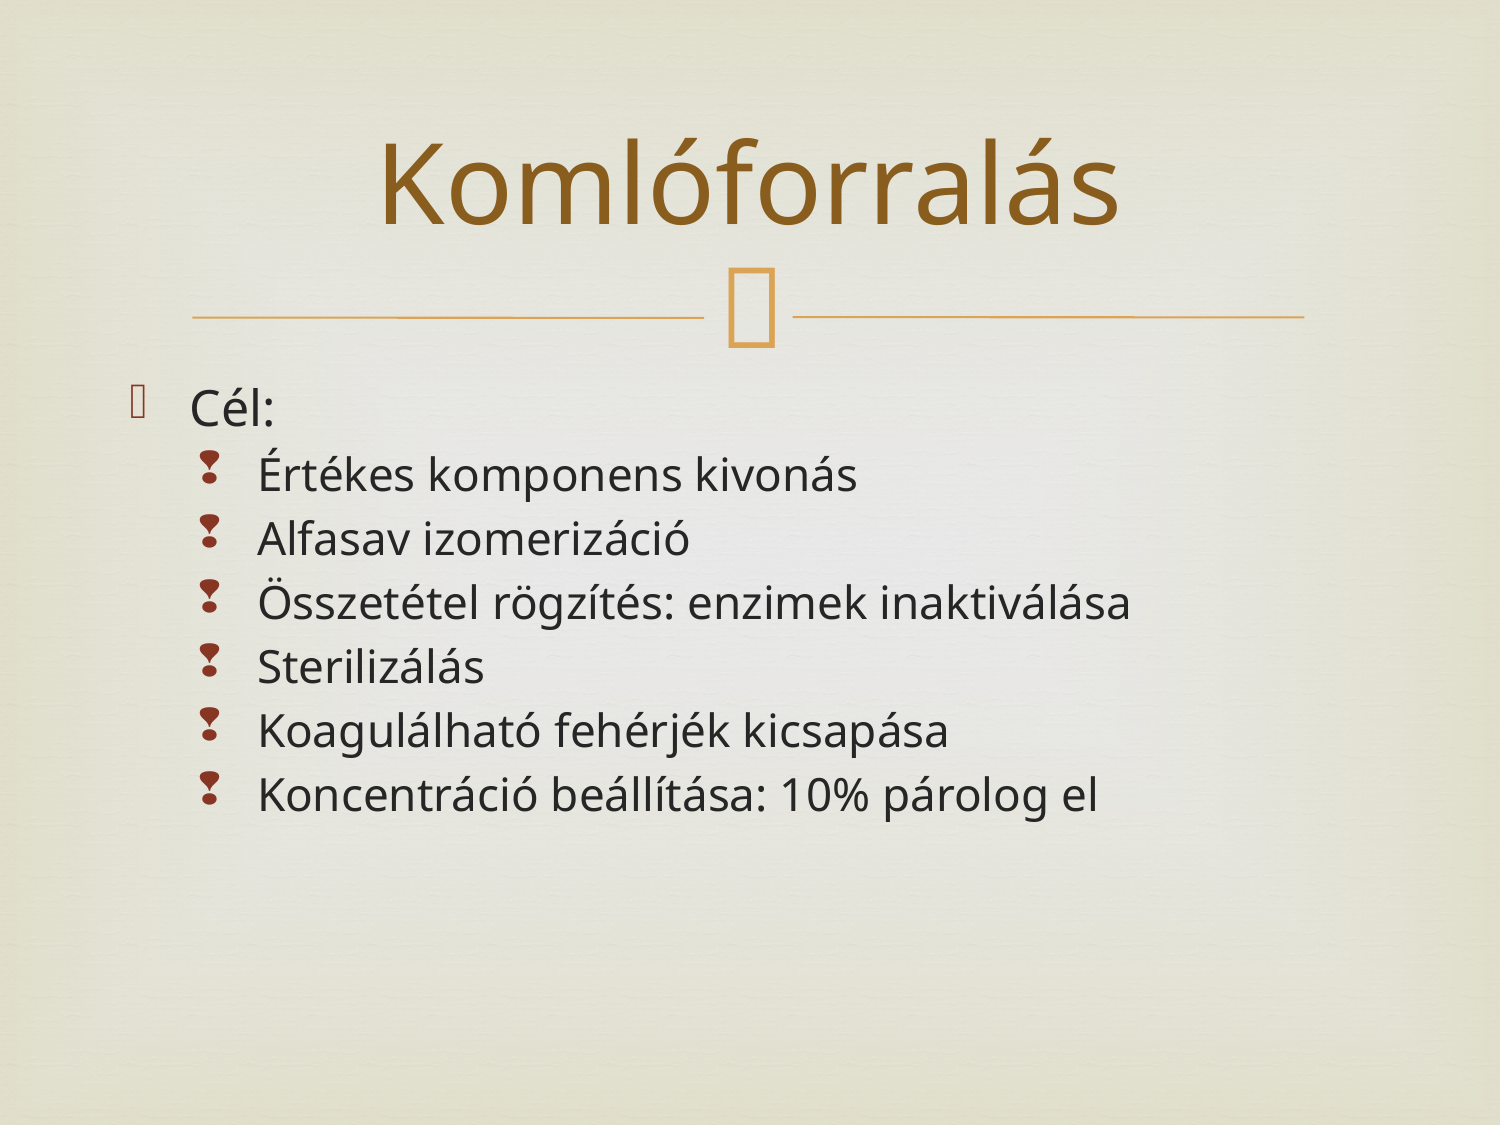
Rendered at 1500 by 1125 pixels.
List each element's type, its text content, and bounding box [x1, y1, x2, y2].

title Komlóforralás [112, 93, 1386, 267]
list Cél: Értékes komponens kivonás Alfasav izomerizáció Összetétel rögzítés: enzimek inaktiválása Sterilizálás Koagulálható fehérjék kicsapása Koncentráció beállítása: 10% párolog el [114, 368, 1386, 1005]
